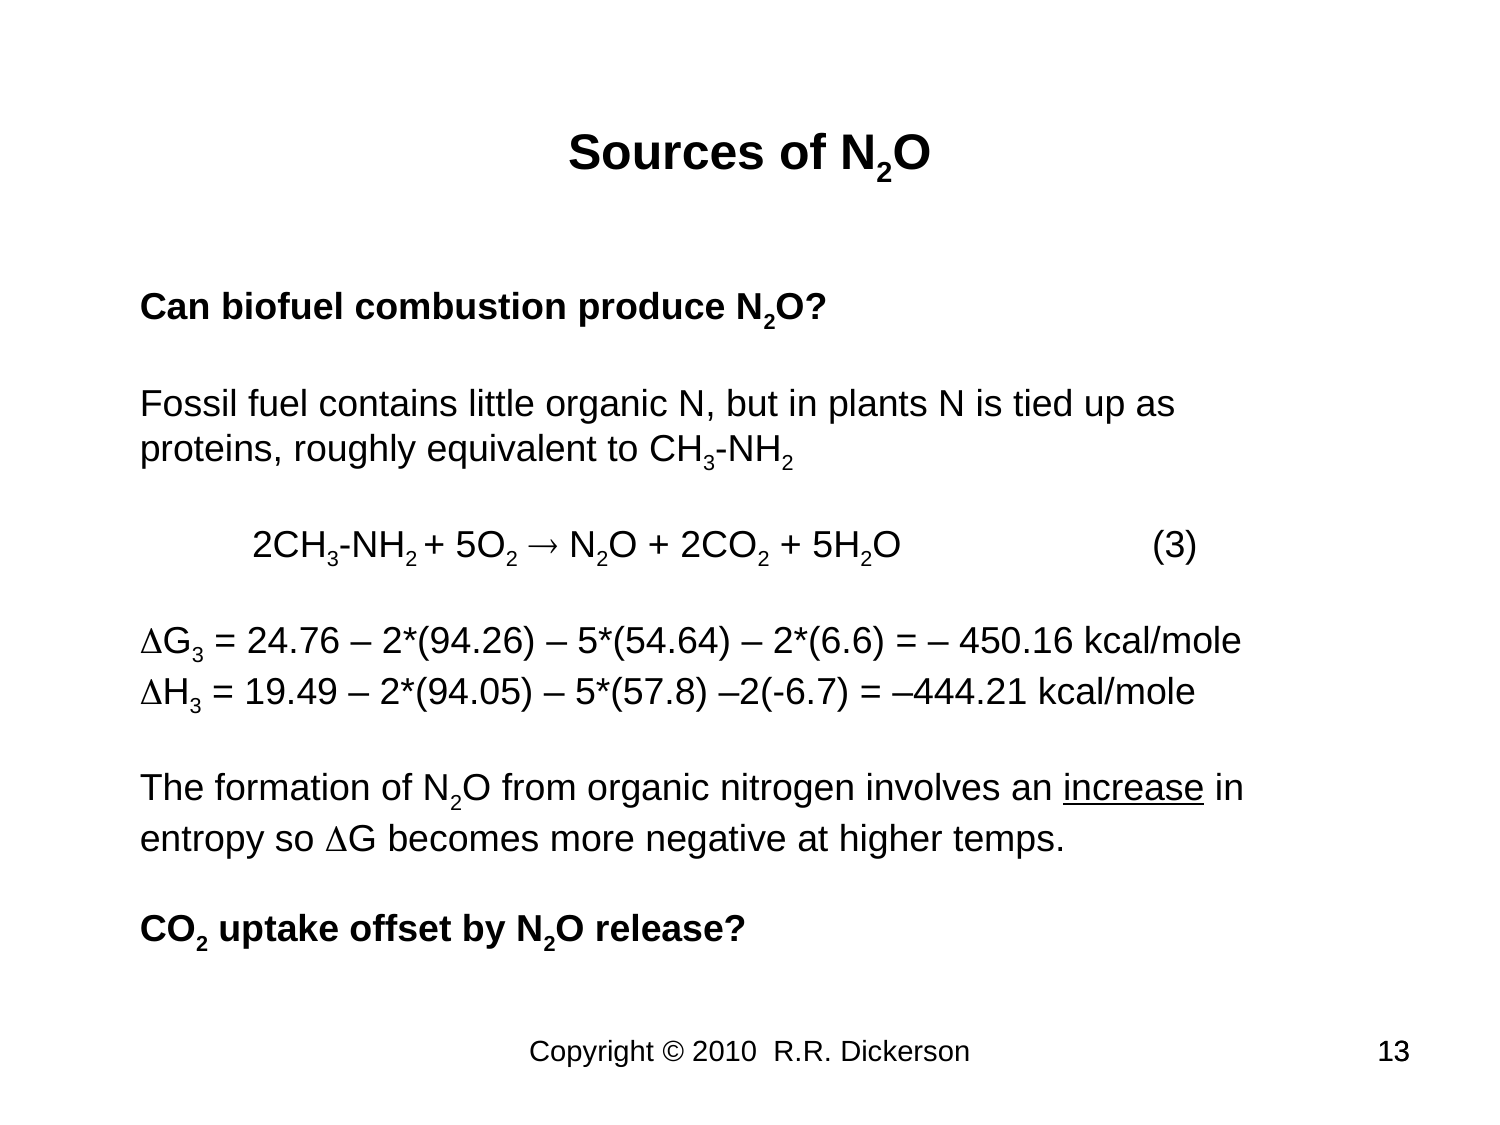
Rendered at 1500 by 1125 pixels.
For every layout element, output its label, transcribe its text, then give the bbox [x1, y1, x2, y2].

text_box Sources of N2O [362, 112, 1138, 196]
text_box 13 [1074, 1024, 1425, 1103]
text_box Can biofuel combustion produce N2O? Fossil fuel contains little organic N, but in plants N is tied up as proteins, roughly equivalent to CH3-NH2 2CH3-NH2 + 5O2  N2O + 2CO2 + 5H2O (3) DG3 = 24.76 – 2*(94.26) – 5*(54.64) – 2*(6.6) = – 450.16 kcal/mole DH3 = 19.49 – 2*(94.05) – 5*(57.8) –2(-6.7) = –444.21 kcal/mole The formation of N2O from organic nitrogen involves an increase in entropy so DG becomes more negative at higher temps. CO2 uptake offset by N2O release? [124, 274, 1325, 1125]
